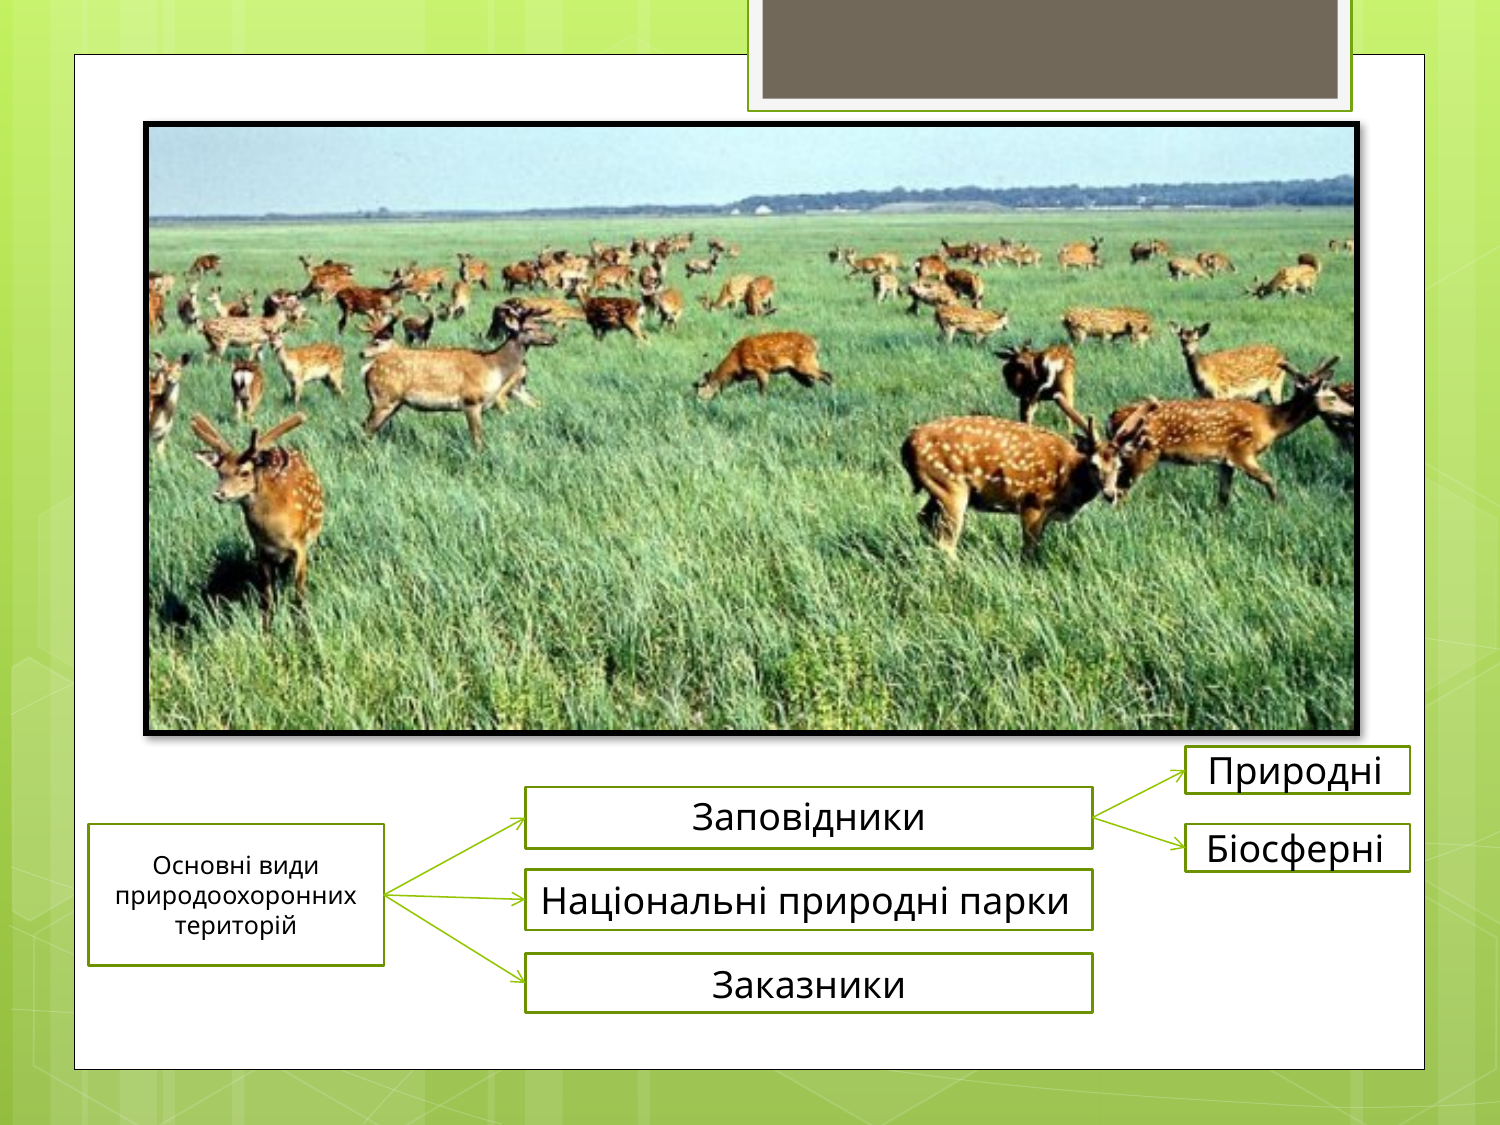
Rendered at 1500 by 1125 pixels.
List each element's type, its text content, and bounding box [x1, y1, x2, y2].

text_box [1092, 769, 1186, 817]
text_box Природні [1183, 739, 1408, 800]
picture [148, 126, 1355, 730]
text_box Біосферні [1177, 818, 1414, 878]
text_box [87, 823, 378, 967]
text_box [383, 894, 526, 901]
text_box Заповідники [555, 785, 1063, 846]
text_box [383, 817, 526, 893]
text_box [524, 786, 1087, 850]
text_box Заказники [525, 953, 1093, 1014]
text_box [1092, 817, 1186, 849]
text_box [383, 909, 526, 984]
text_box Національні природні парки [531, 869, 1093, 930]
text_box Основні види природоохоронних територій [94, 842, 377, 947]
